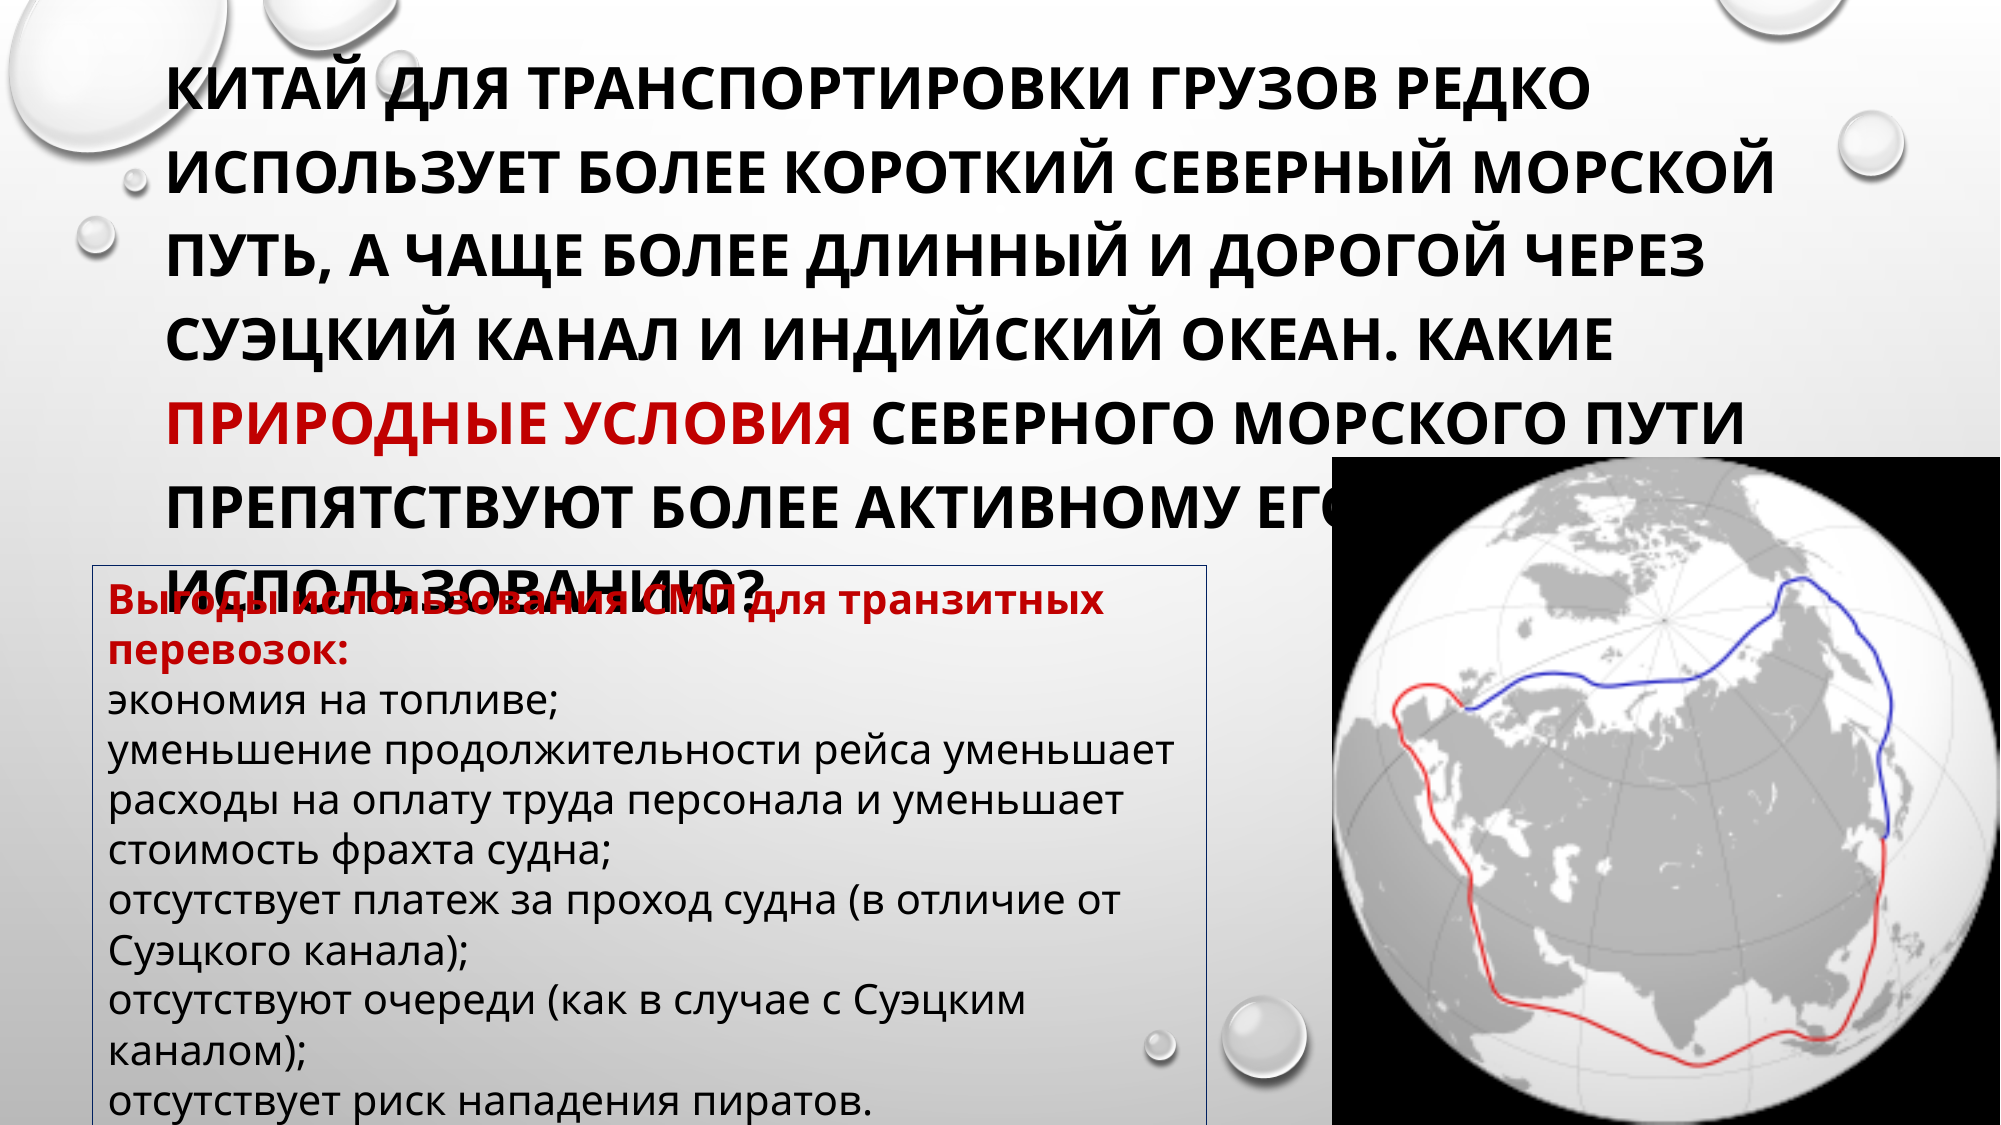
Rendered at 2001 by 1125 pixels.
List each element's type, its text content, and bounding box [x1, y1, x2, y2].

text_box Выгоды использования СМП для транзитных перевозок: экономия на топливе; уменьшение продолжительности рейса уменьшает расходы на оплату труда персонала и уменьшает стоимость фрахта судна; отсутствует платеж за проход судна (в отличие от Суэцкого канала); отсутствуют очереди (как в случае с Суэцким каналом); отсутствует риск нападения пиратов. [92, 565, 1207, 1125]
list Китай для транспортировки грузов редко использует более короткий северный морской путь, а чаще более длинный и дорогой через суэцкий канал и индийский океан. Какие природные условия северного морского пути препятствуют более активному его использованию? [149, 29, 1850, 1036]
picture [0, 0, 2000, 1125]
